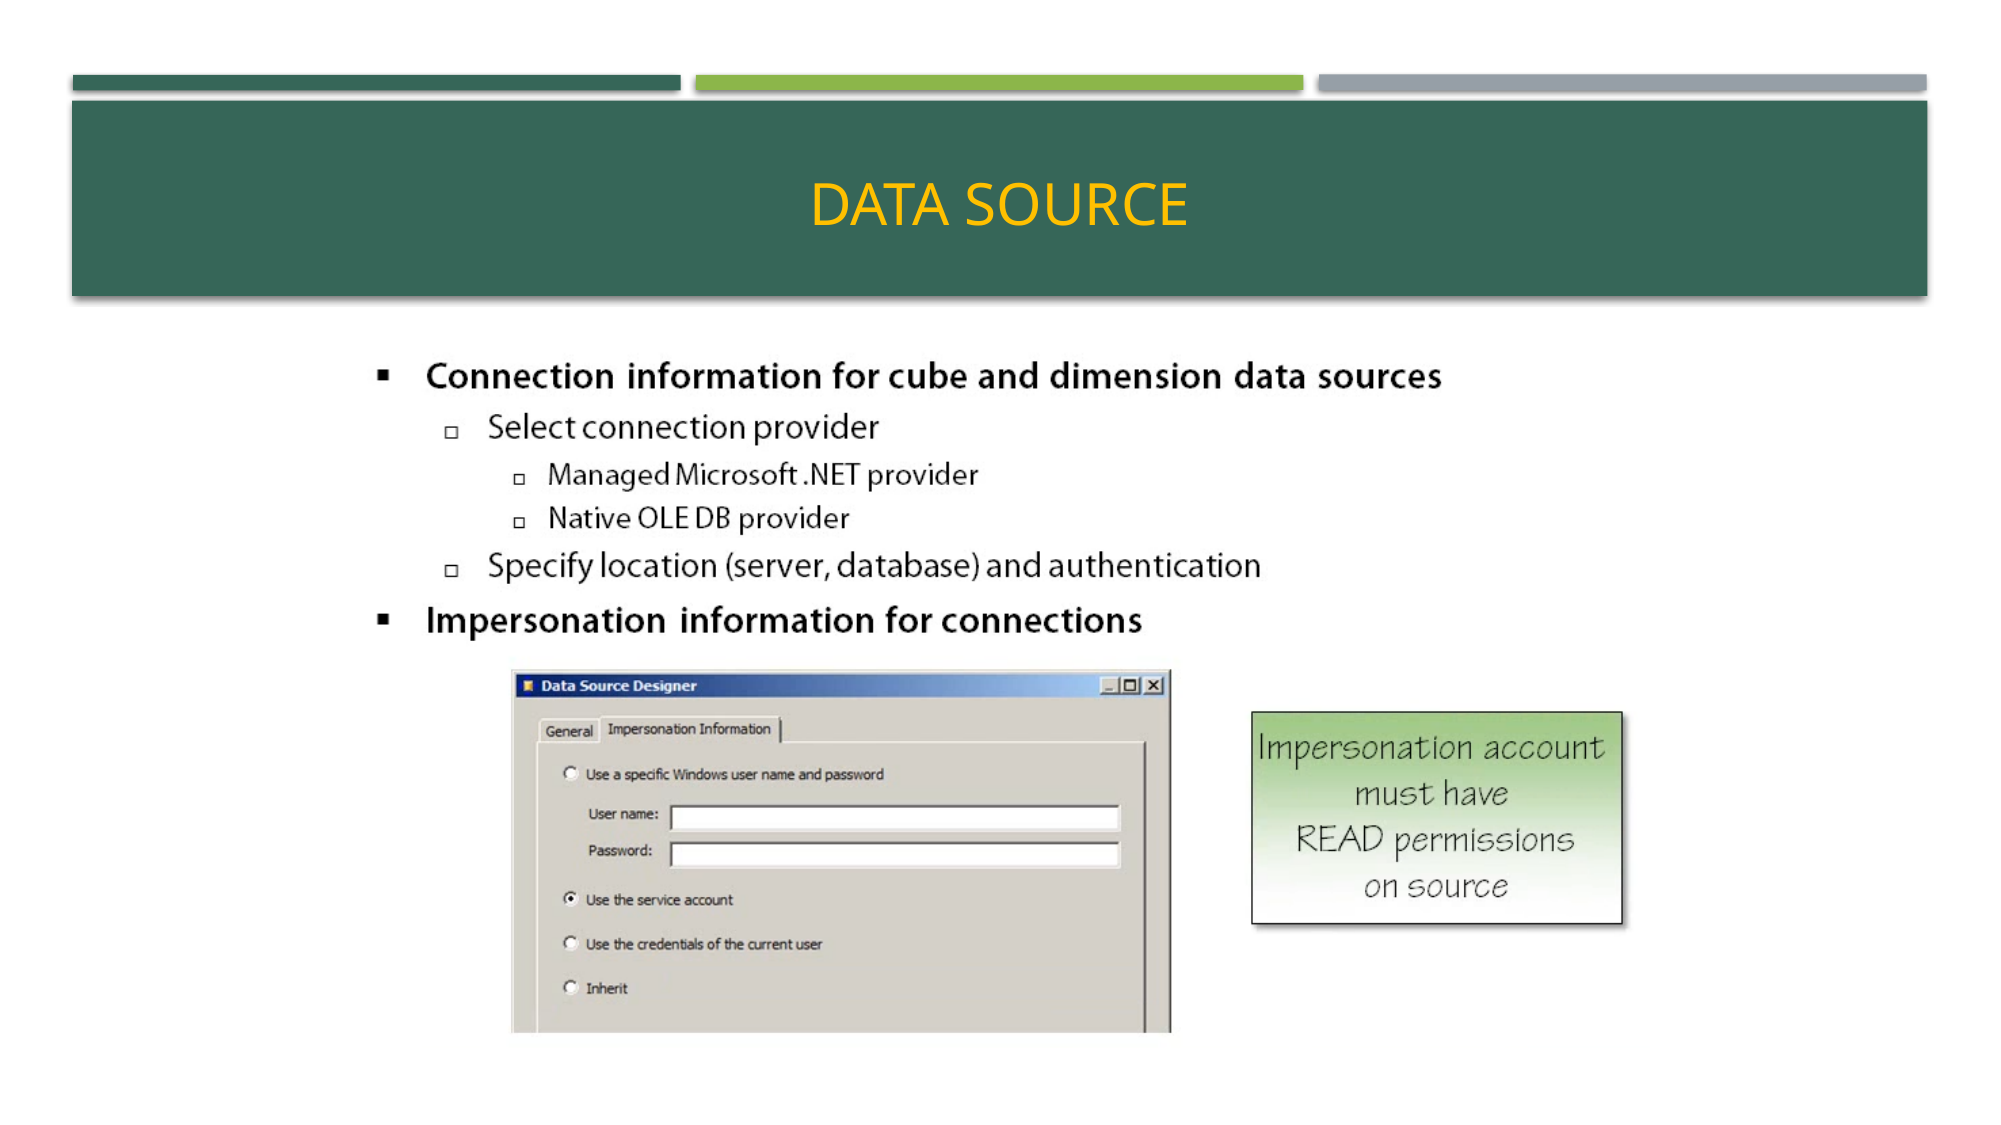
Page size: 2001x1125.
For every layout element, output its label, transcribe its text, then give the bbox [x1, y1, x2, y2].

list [349, 332, 1651, 1048]
title Data source [95, 115, 1905, 245]
